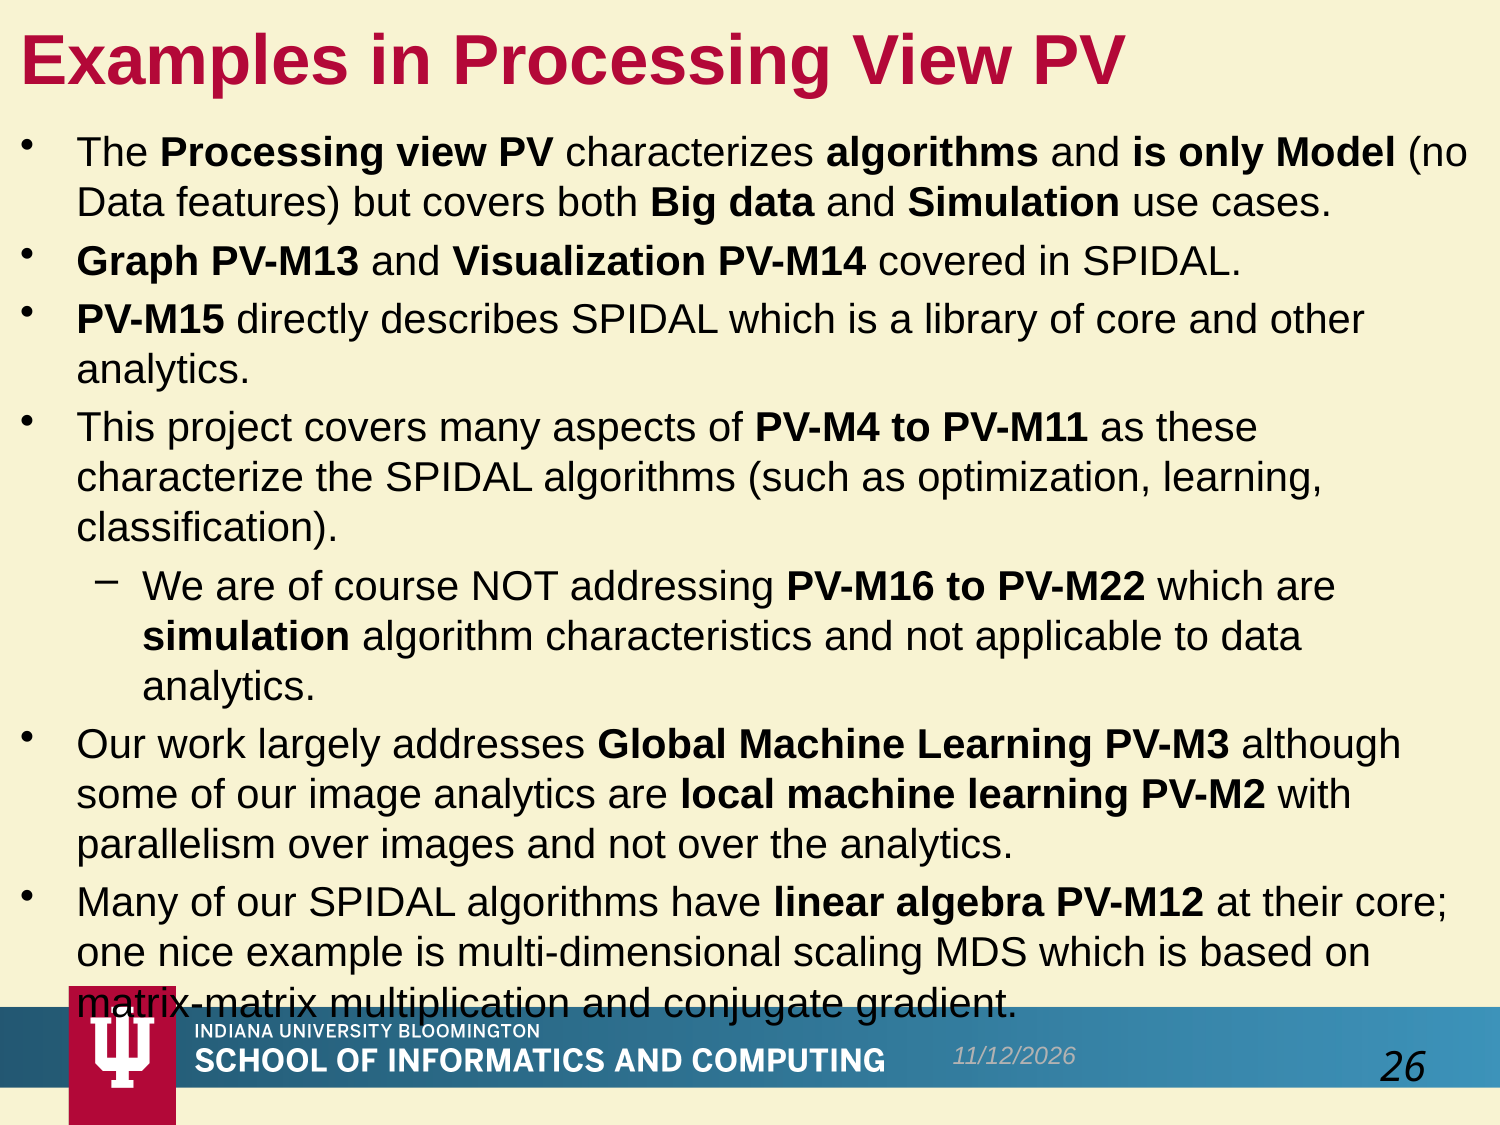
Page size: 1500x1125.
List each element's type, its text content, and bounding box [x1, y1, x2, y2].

picture [0, 986, 1500, 1125]
slide_number 26 [1365, 1032, 1474, 1081]
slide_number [937, 1024, 1275, 1085]
title Examples in Processing View PV [5, 0, 1380, 113]
list The Processing view PV characterizes algorithms and is only Model (no Data features) but covers both Big data and Simulation use cases. Graph PV-M13 and Visualization PV-M14 covered in SPIDAL. PV-M15 directly describes SPIDAL which is a library of core and other analytics. This project covers many aspects of PV-M4 to PV-M11 as these characterize the SPIDAL algorithms (such as optimization, learning, classification). We are of course NOT addressing PV-M16 to PV-M22 which are simulation algorithm characteristics and not applicable to data analytics. Our work largely addresses Global Machine Learning PV-M3 although some of our image analytics are local machine learning PV-M2 with parallelism over images and not over the analytics. Many of our SPIDAL algorithms have linear algebra PV-M12 at their core; one nice example is multi-dimensional scaling MDS which is based on matrix-matrix multiplication and conjugate gradient. [5, 117, 1500, 780]
